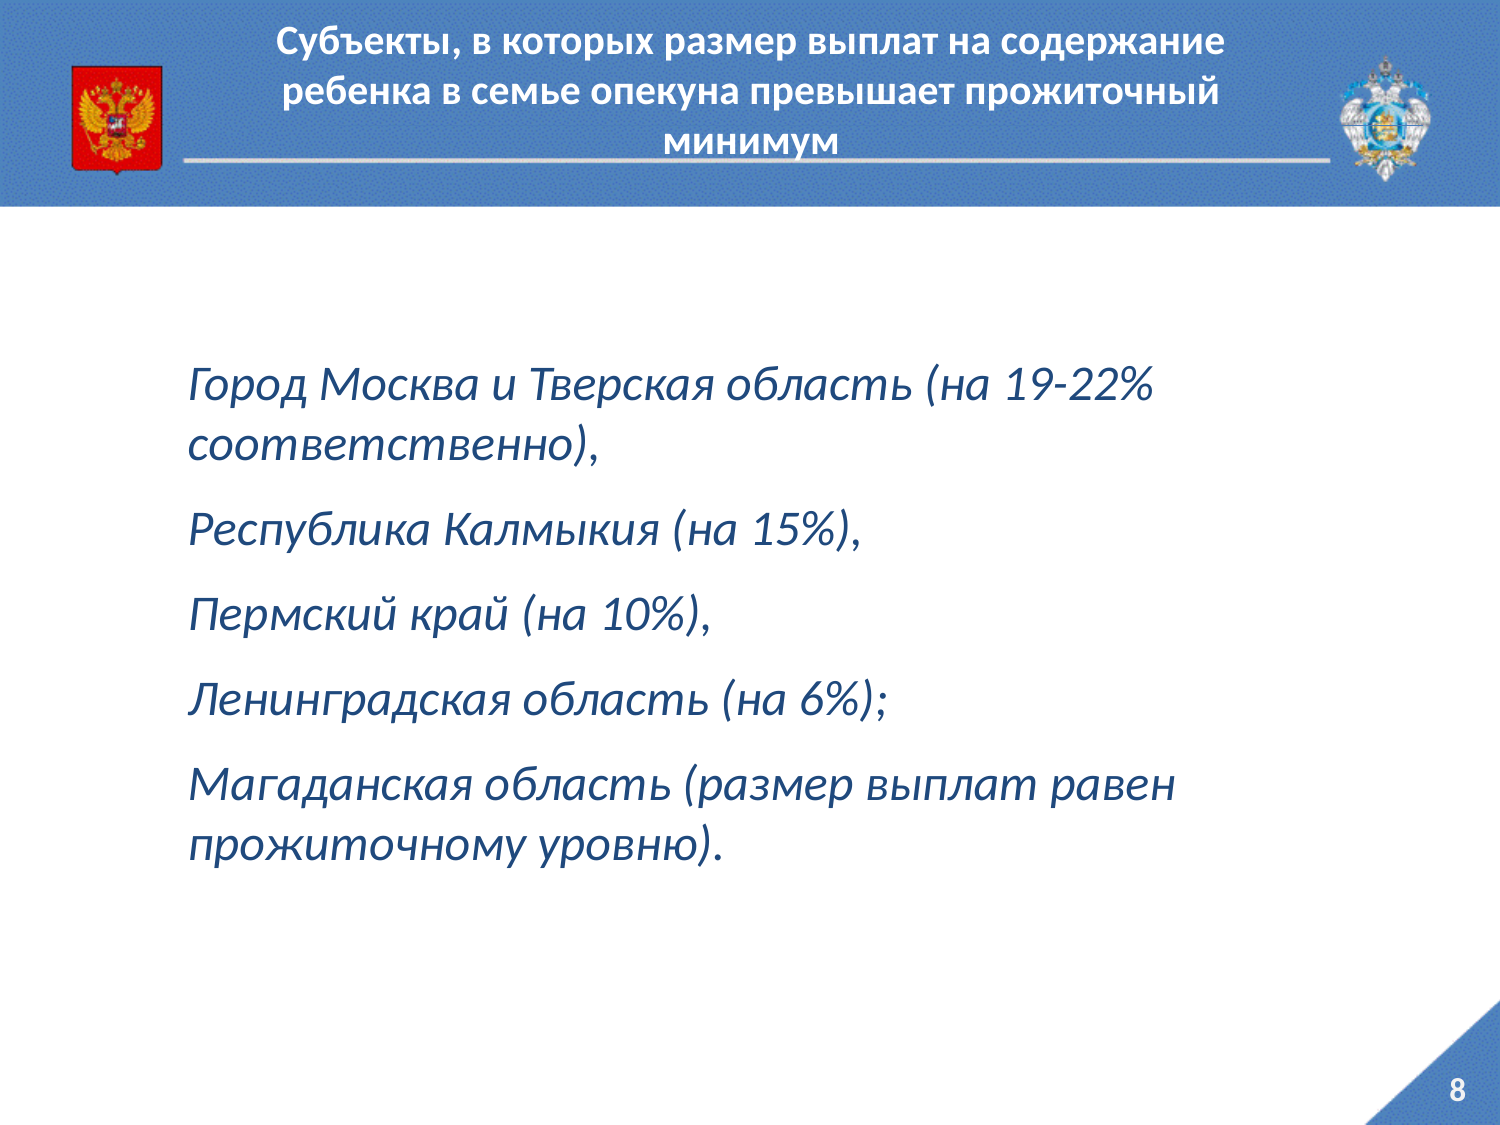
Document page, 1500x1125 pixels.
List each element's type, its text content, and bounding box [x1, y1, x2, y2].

slide_number 8 [1433, 1057, 1483, 1118]
text_box Субъекты, в которых размер выплат на содержание ребенка в семье опекуна превышает прожиточный минимум [187, 46, 1315, 130]
text_box Город Москва и Тверская область (на 19-22% соответственно), Республика Калмыкия (на 15%), Пермский край (на 10%), Ленинградская область (на 6%); Магаданская область (размер выплат равен прожиточному уровню). [70, 257, 1430, 878]
picture [0, 0, 1500, 1125]
